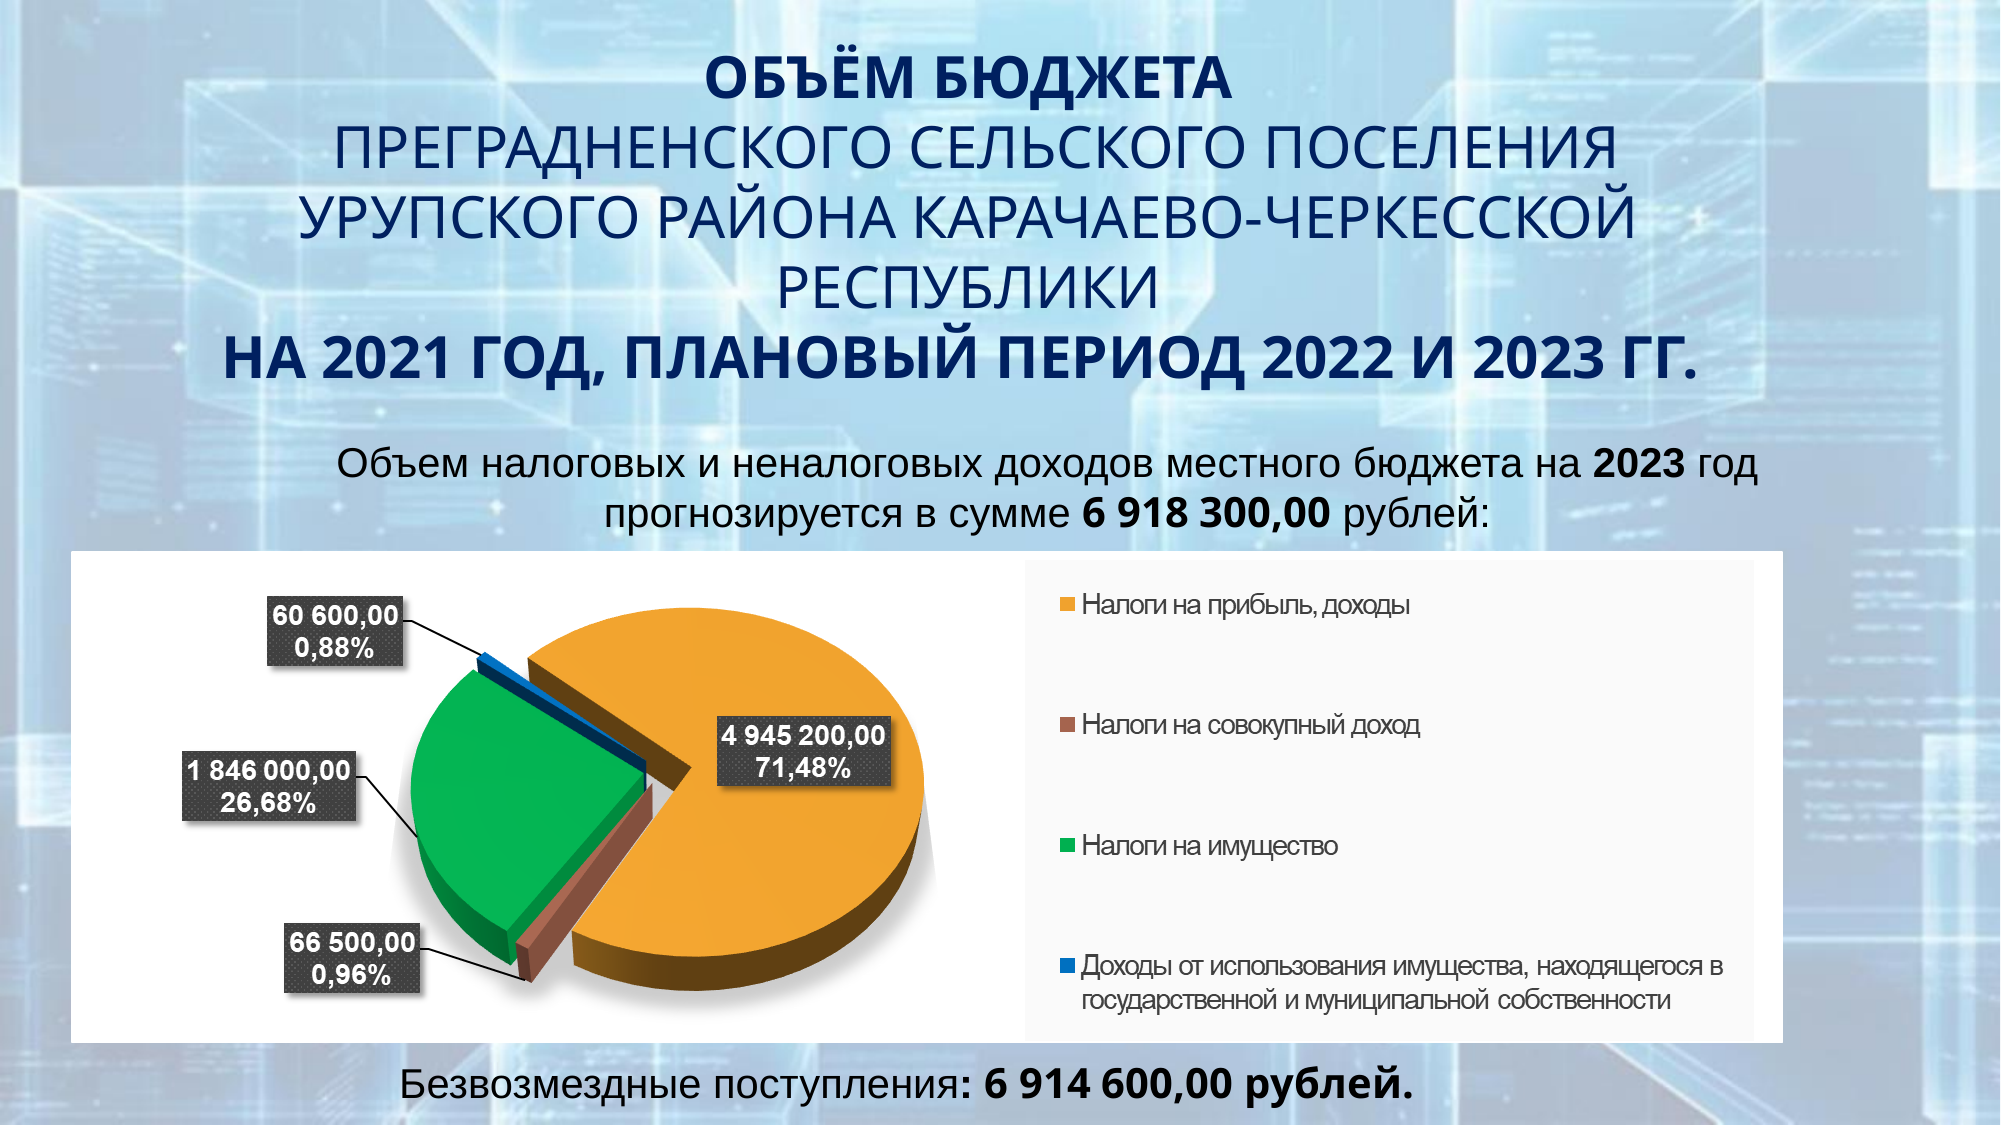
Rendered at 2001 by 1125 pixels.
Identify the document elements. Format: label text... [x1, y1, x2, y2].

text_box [62, 543, 1791, 1051]
list Объем налоговых и неналоговых доходов местного бюджета на 2023 год прогнозируется в сумме 6 918 300,00 рублей: [292, 428, 1803, 556]
title ОБЪЁМ БЮДЖЕТА Преградненского сельского поселения урупского района карачаево-черкесской Республики на 2021 год, плановый период 2022 и 2023 гг. [191, 106, 1746, 324]
picture [0, 0, 2001, 1125]
text_box Безвозмездные поступления: 6 914 600,00 рублей. [384, 1072, 1469, 1115]
